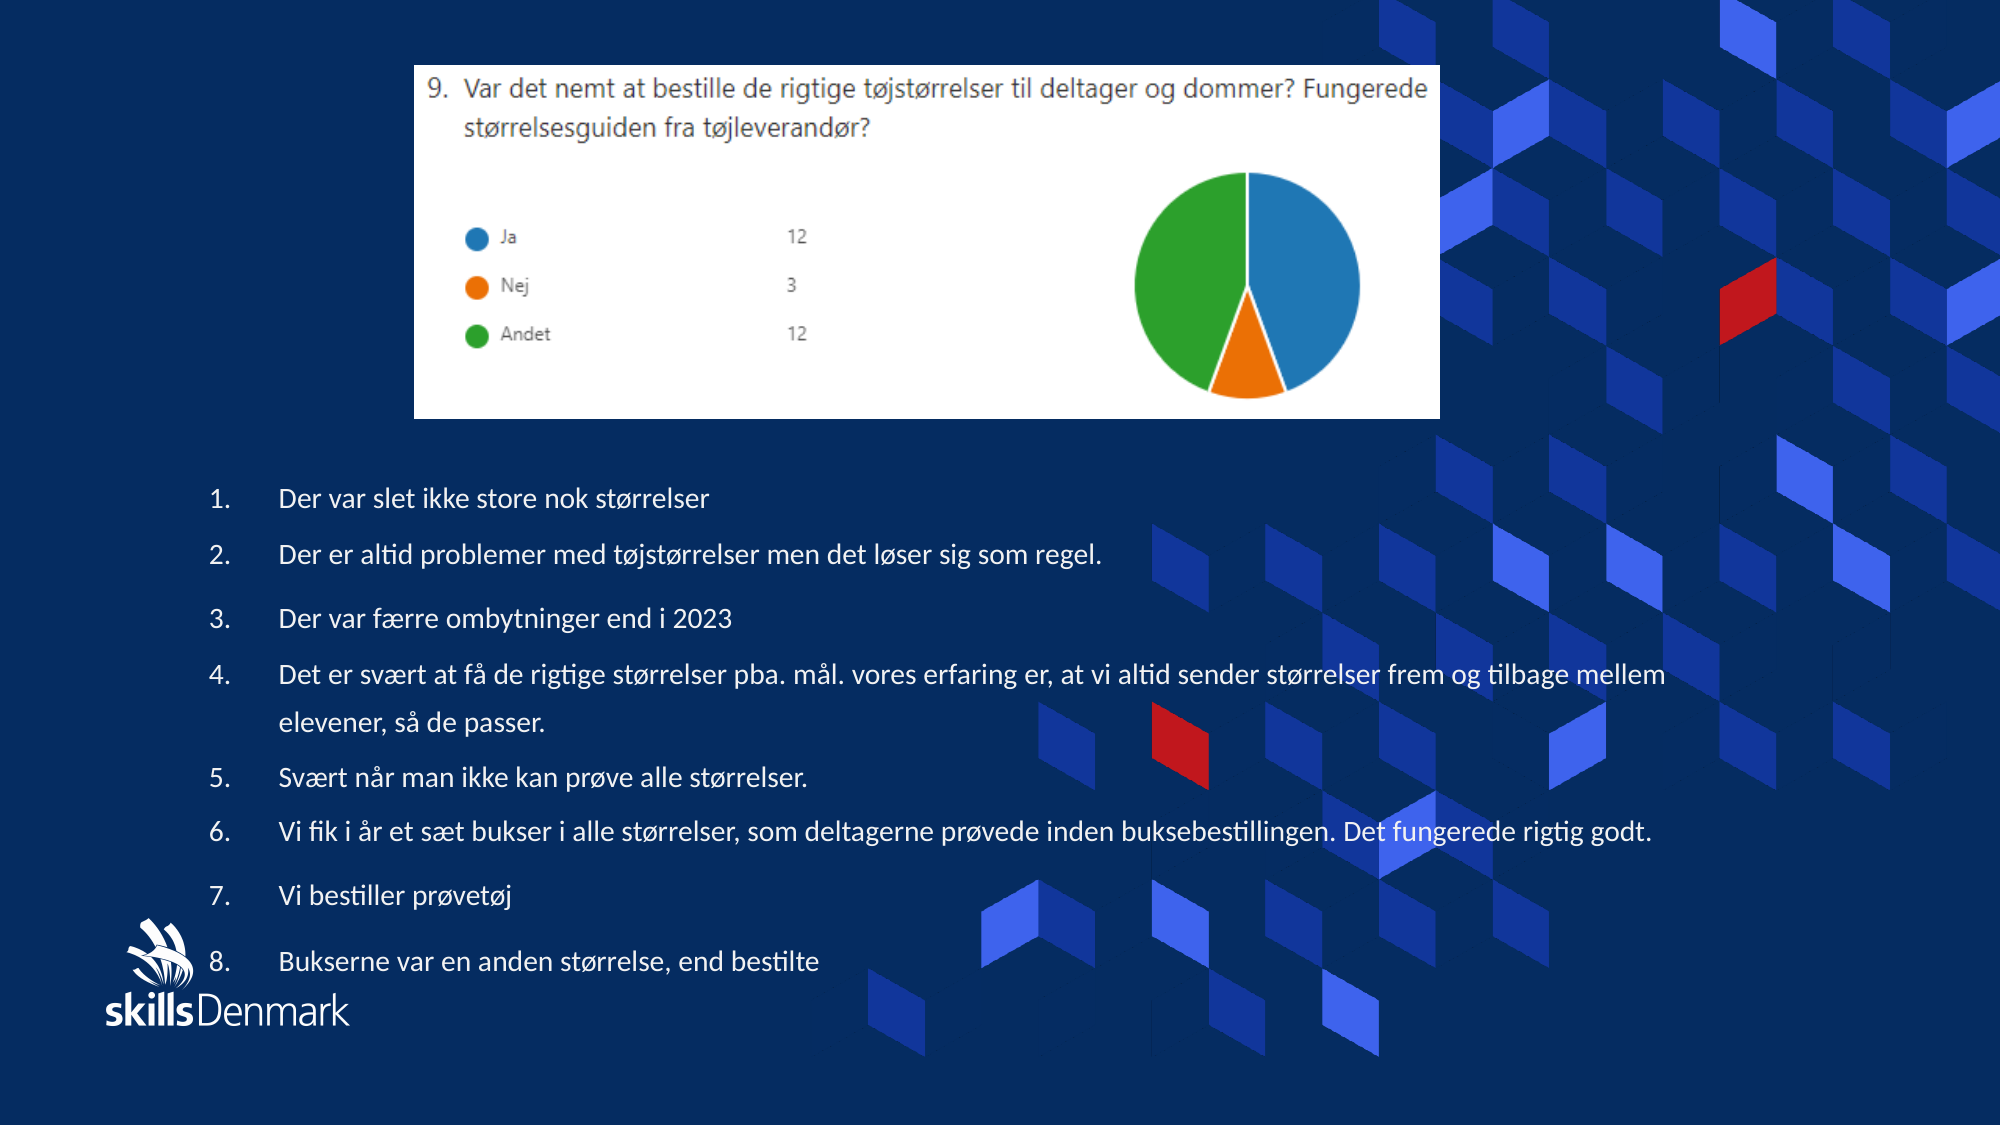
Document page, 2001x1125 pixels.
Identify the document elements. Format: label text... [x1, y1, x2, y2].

picture [414, 0, 2000, 1060]
picture [72, 884, 384, 1060]
subtitle Der var slet ikke store nok størrelser Der er altid problemer med tøjstørrelser men det løser sig som regel. Der var færre ombytninger end i 2023 Det er svært at få de rigtige størrelser pba. mål. vores erfaring er, at vi altid sender størrelser frem og tilbage mellem elevener, så de passer. Svært når man ikke kan prøve alle størrelser. Vi fik i år et sæt bukser i alle størrelser, som deltagerne prøvede inden buksebestillingen. Det fungerede rigtig godt. Vi bestiller prøvetøj Bukserne var en anden størrelse, end bestilte [193, 459, 1767, 990]
